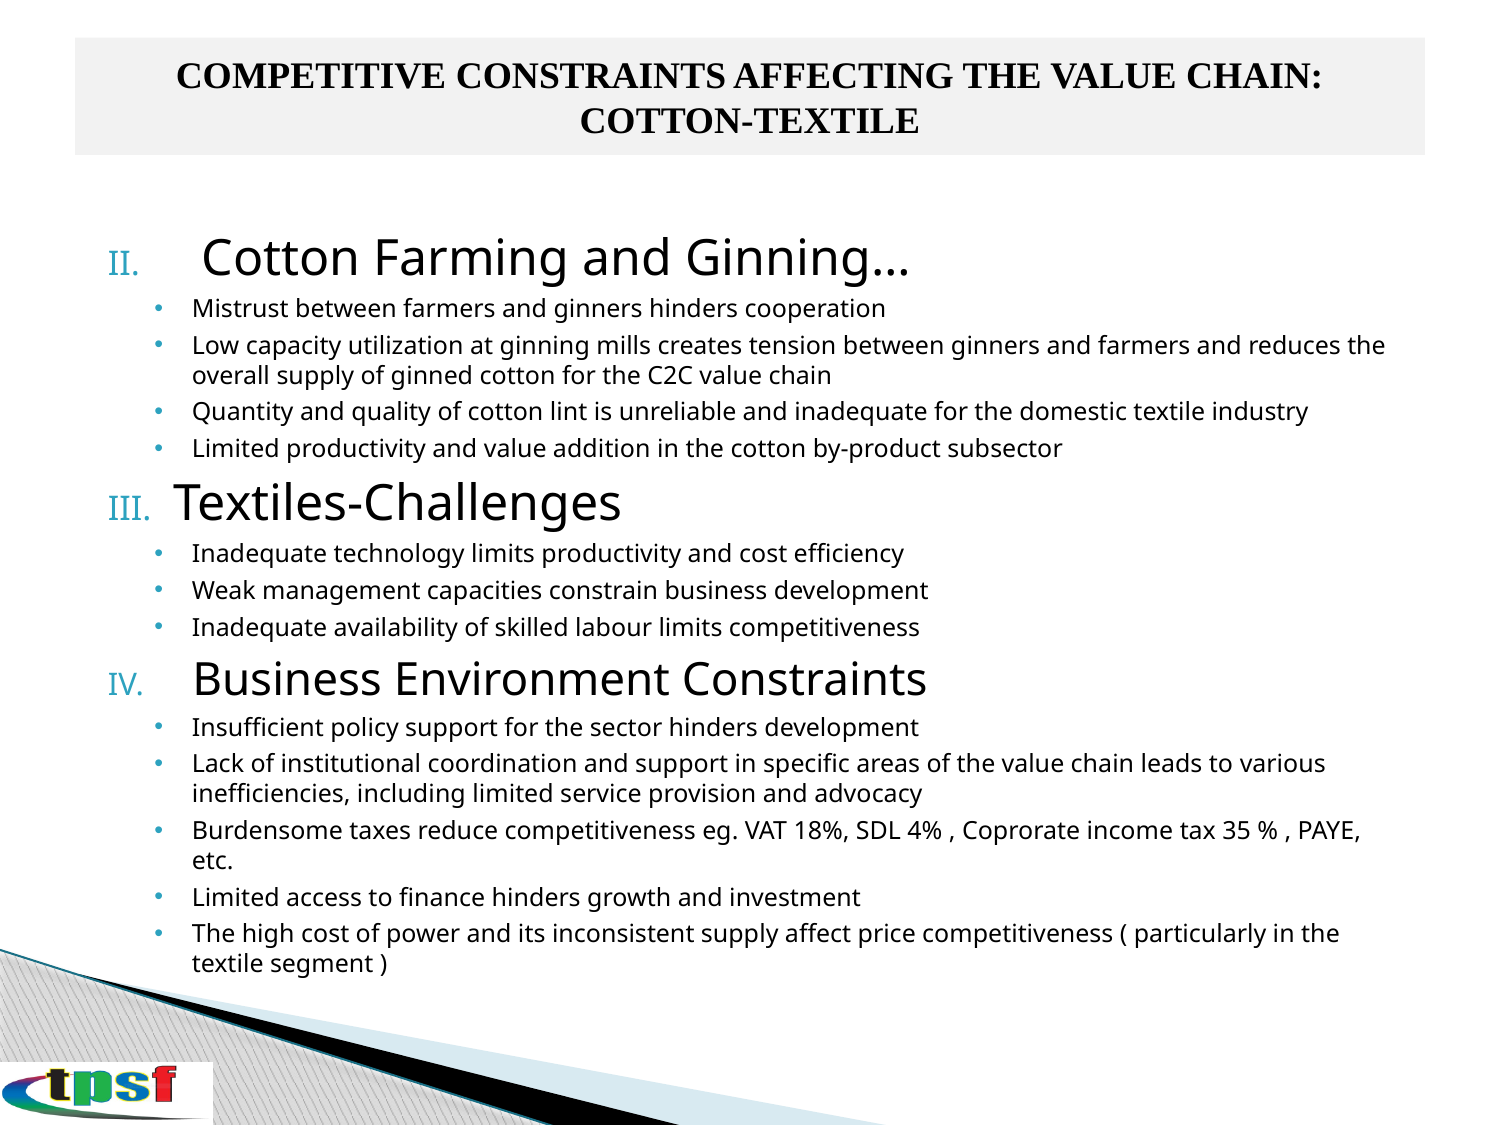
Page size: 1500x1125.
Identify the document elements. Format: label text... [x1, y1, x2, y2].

list Cotton Farming and Ginning… Mistrust between farmers and ginners hinders cooperation Low capacity utilization at ginning mills creates tension between ginners and farmers and reduces the overall supply of ginned cotton for the C2C value chain Quantity and quality of cotton lint is unreliable and inadequate for the domestic textile industry Limited productivity and value addition in the cotton by-product subsector Textiles-Challenges Inadequate technology limits productivity and cost efficiency Weak management capacities constrain business development Inadequate availability of skilled labour limits competitiveness Business Environment Constraints Insufficient policy support for the sector hinders development Lack of institutional coordination and support in specific areas of the value chain leads to various inefficiencies, including limited service provision and advocacy Burdensome taxes reduce competitiveness eg. VAT 18%, SDL 4% , Coprorate income tax 35 % , PAYE, etc. Limited access to finance hinders growth and investment The high cost of power and its inconsistent supply affect price competitiveness ( particularly in the textile segment ) [74, 179, 1426, 1013]
title COMPETITIVE CONSTRAINTS AFFECTING THE VALUE CHAIN: COTTON-TEXTILE [75, 37, 1425, 155]
picture [0, 1062, 213, 1125]
